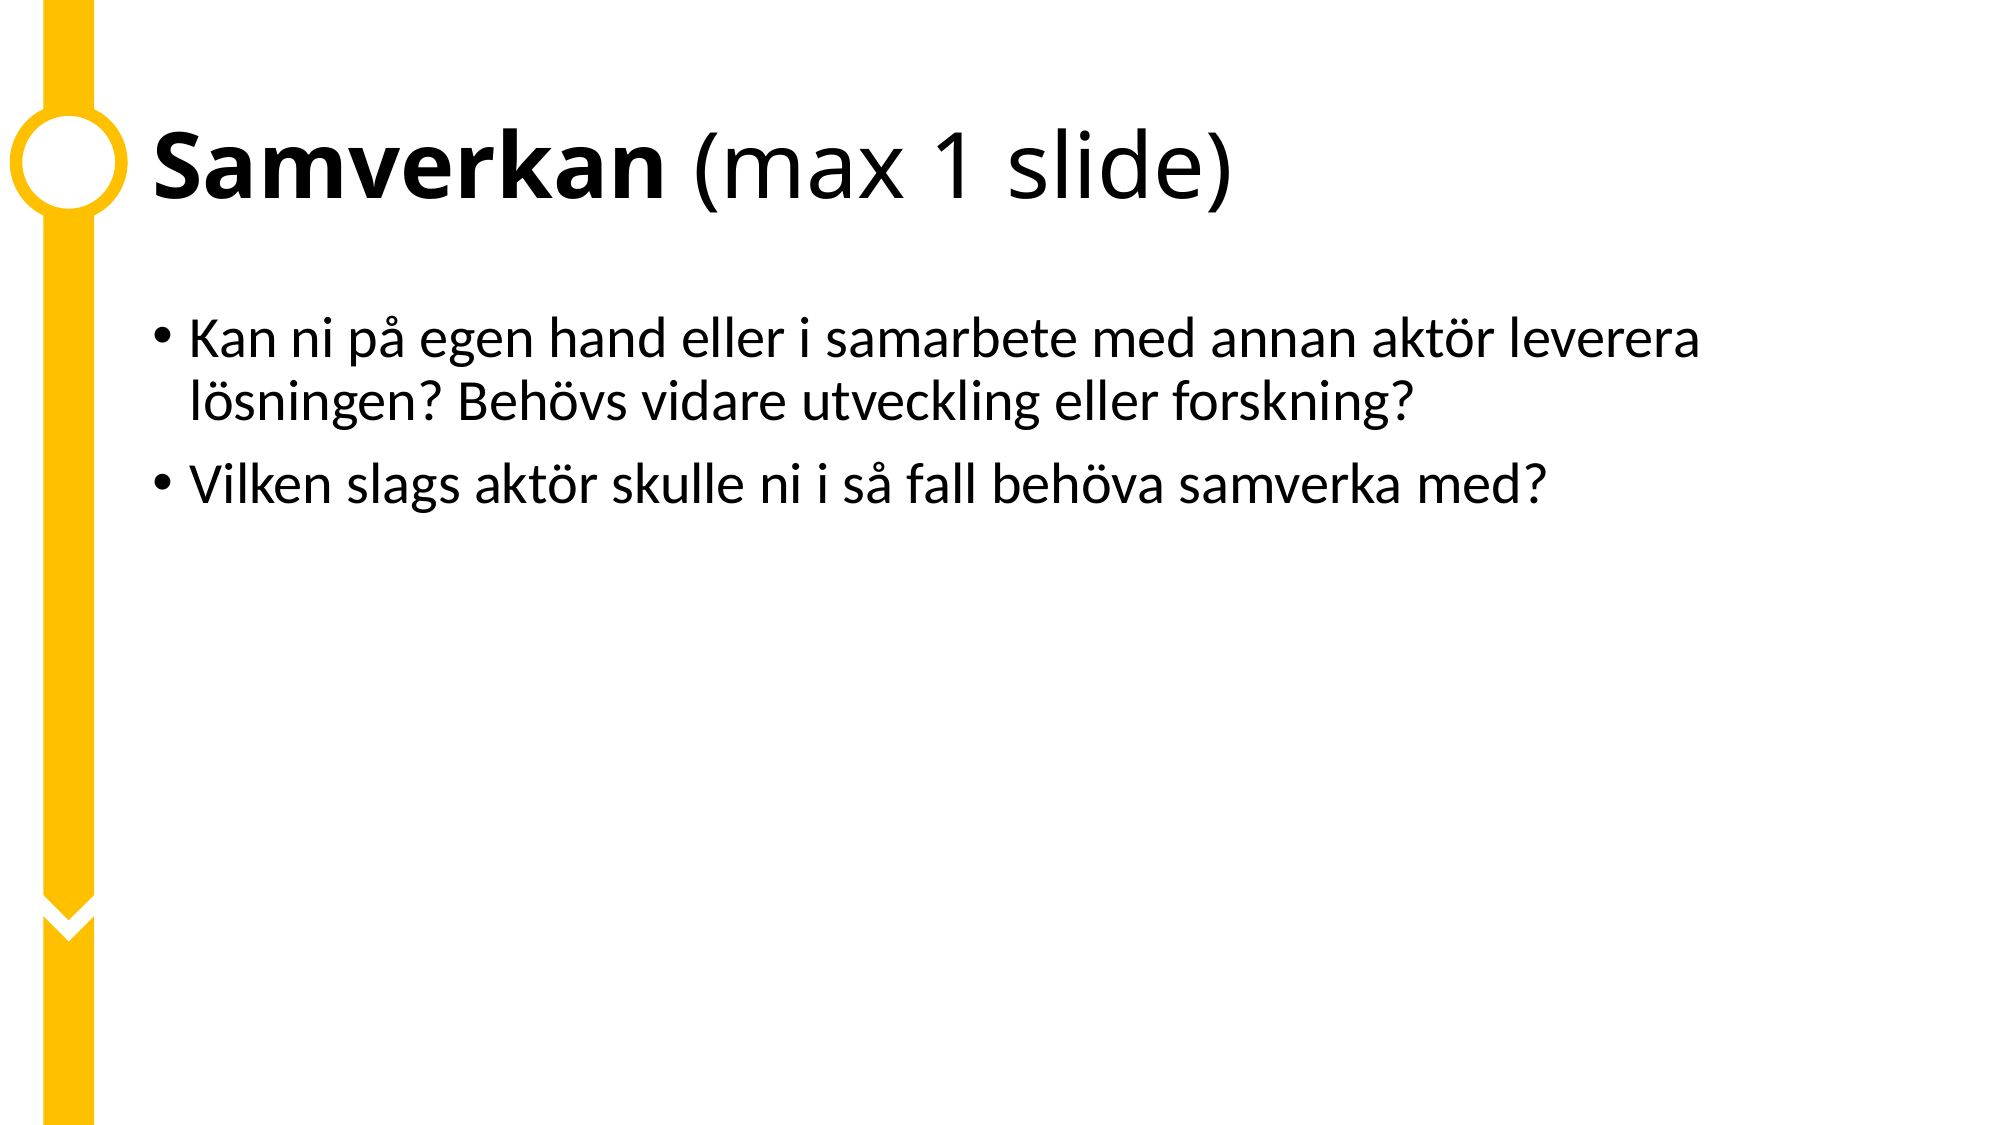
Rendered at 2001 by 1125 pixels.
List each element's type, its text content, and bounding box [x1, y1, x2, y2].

title Samverkan (max 1 slide) [137, 59, 1863, 278]
list Kan ni på egen hand eller i samarbete med annan aktör leverera lösningen? Behövs vidare utveckling eller forskning? Vilken slags aktör skulle ni i så fall behöva samverka med? [137, 299, 1863, 1014]
